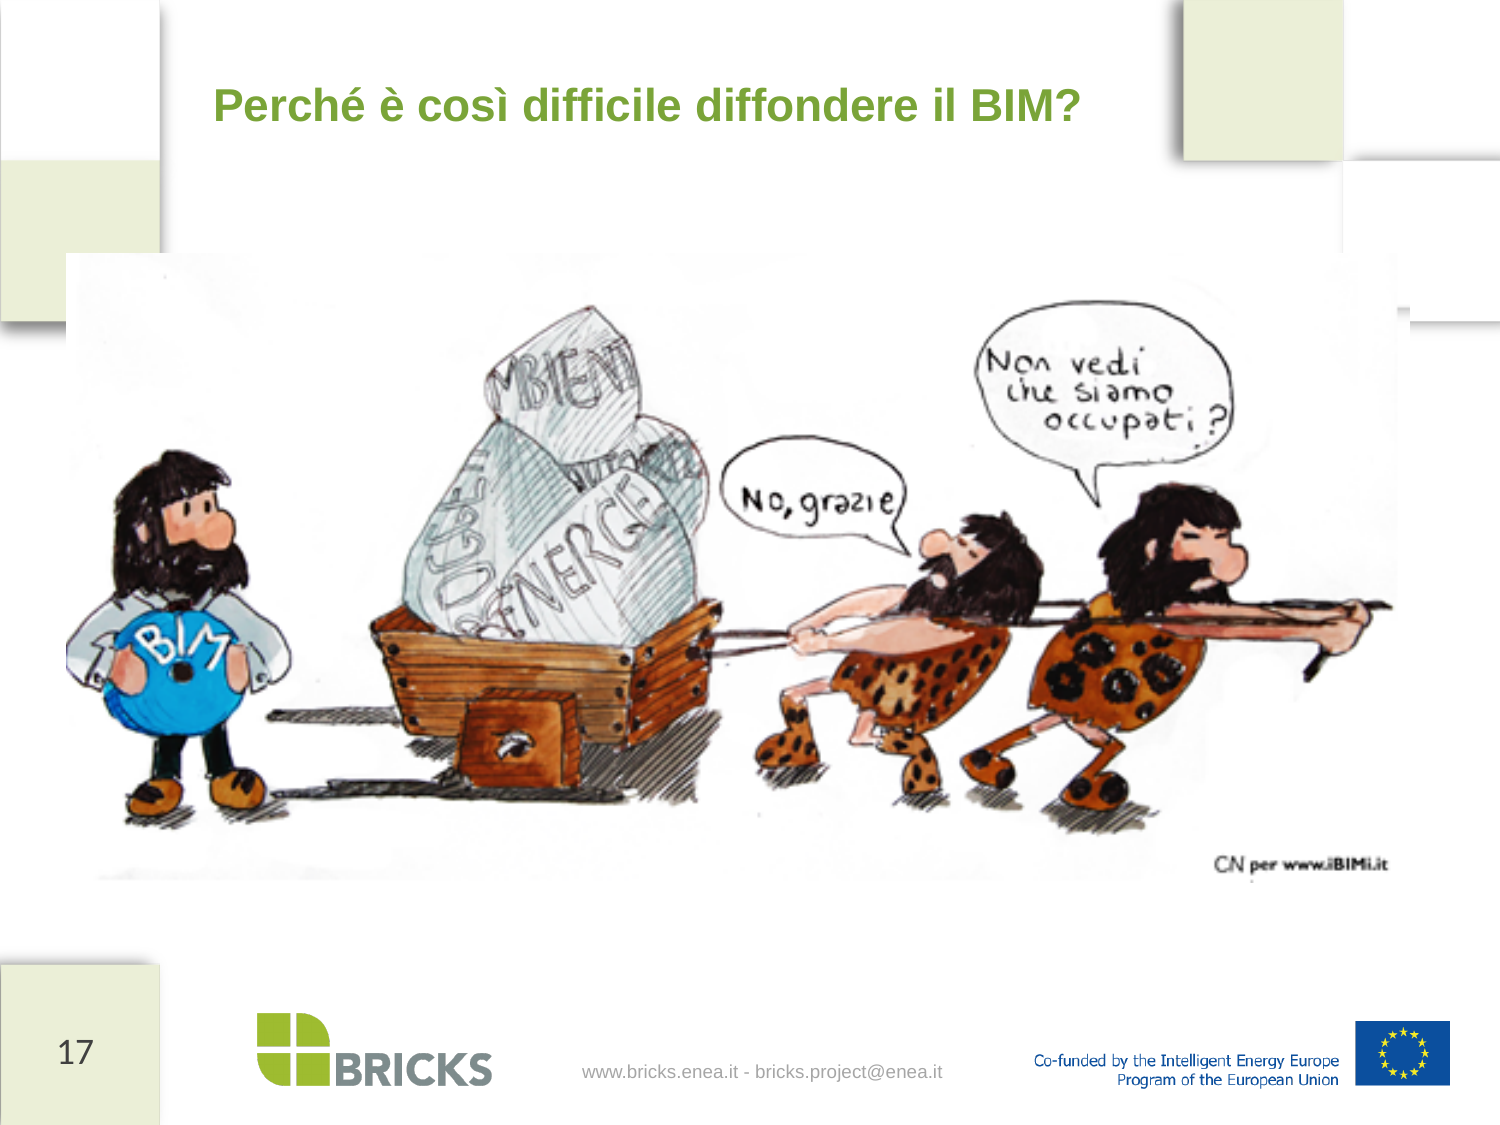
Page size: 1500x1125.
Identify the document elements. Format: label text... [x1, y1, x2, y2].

slide_number 17 [30, 1019, 120, 1080]
picture [0, 0, 1500, 1125]
title Perché è così difficile diffondere il BIM? [198, 45, 1119, 162]
